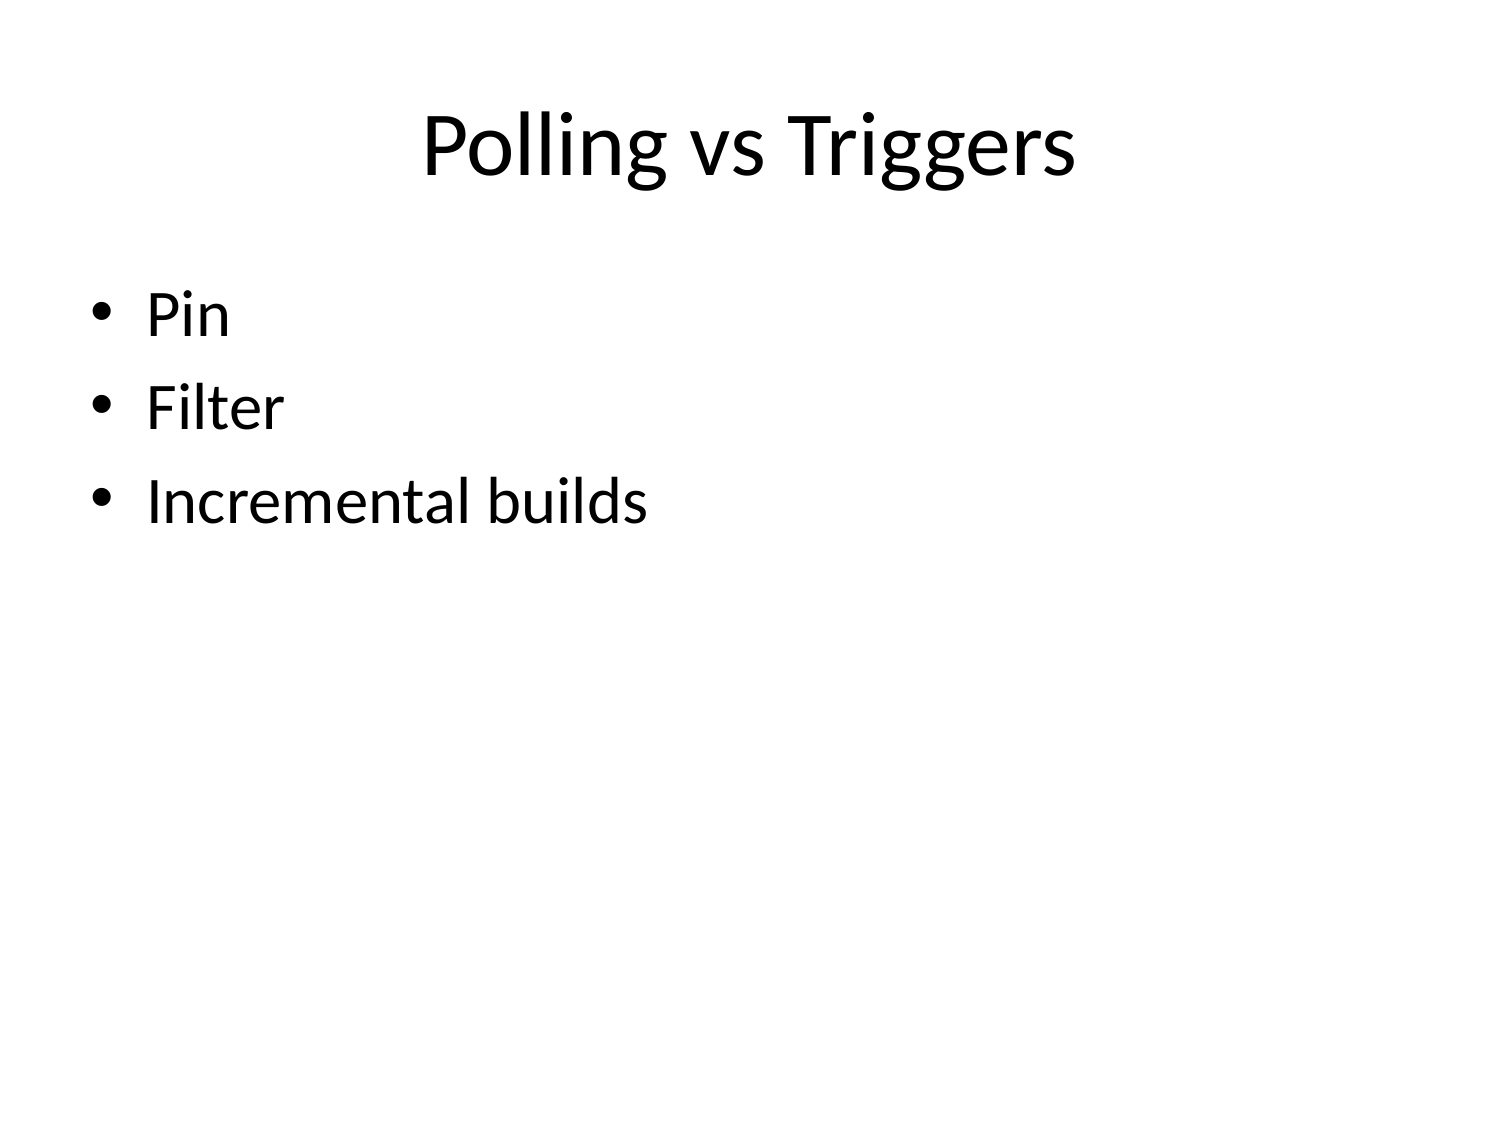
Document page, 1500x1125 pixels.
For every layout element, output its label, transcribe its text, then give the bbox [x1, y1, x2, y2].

list Pin Filter Incremental builds [75, 262, 1425, 1005]
title Polling vs Triggers [75, 45, 1425, 233]
